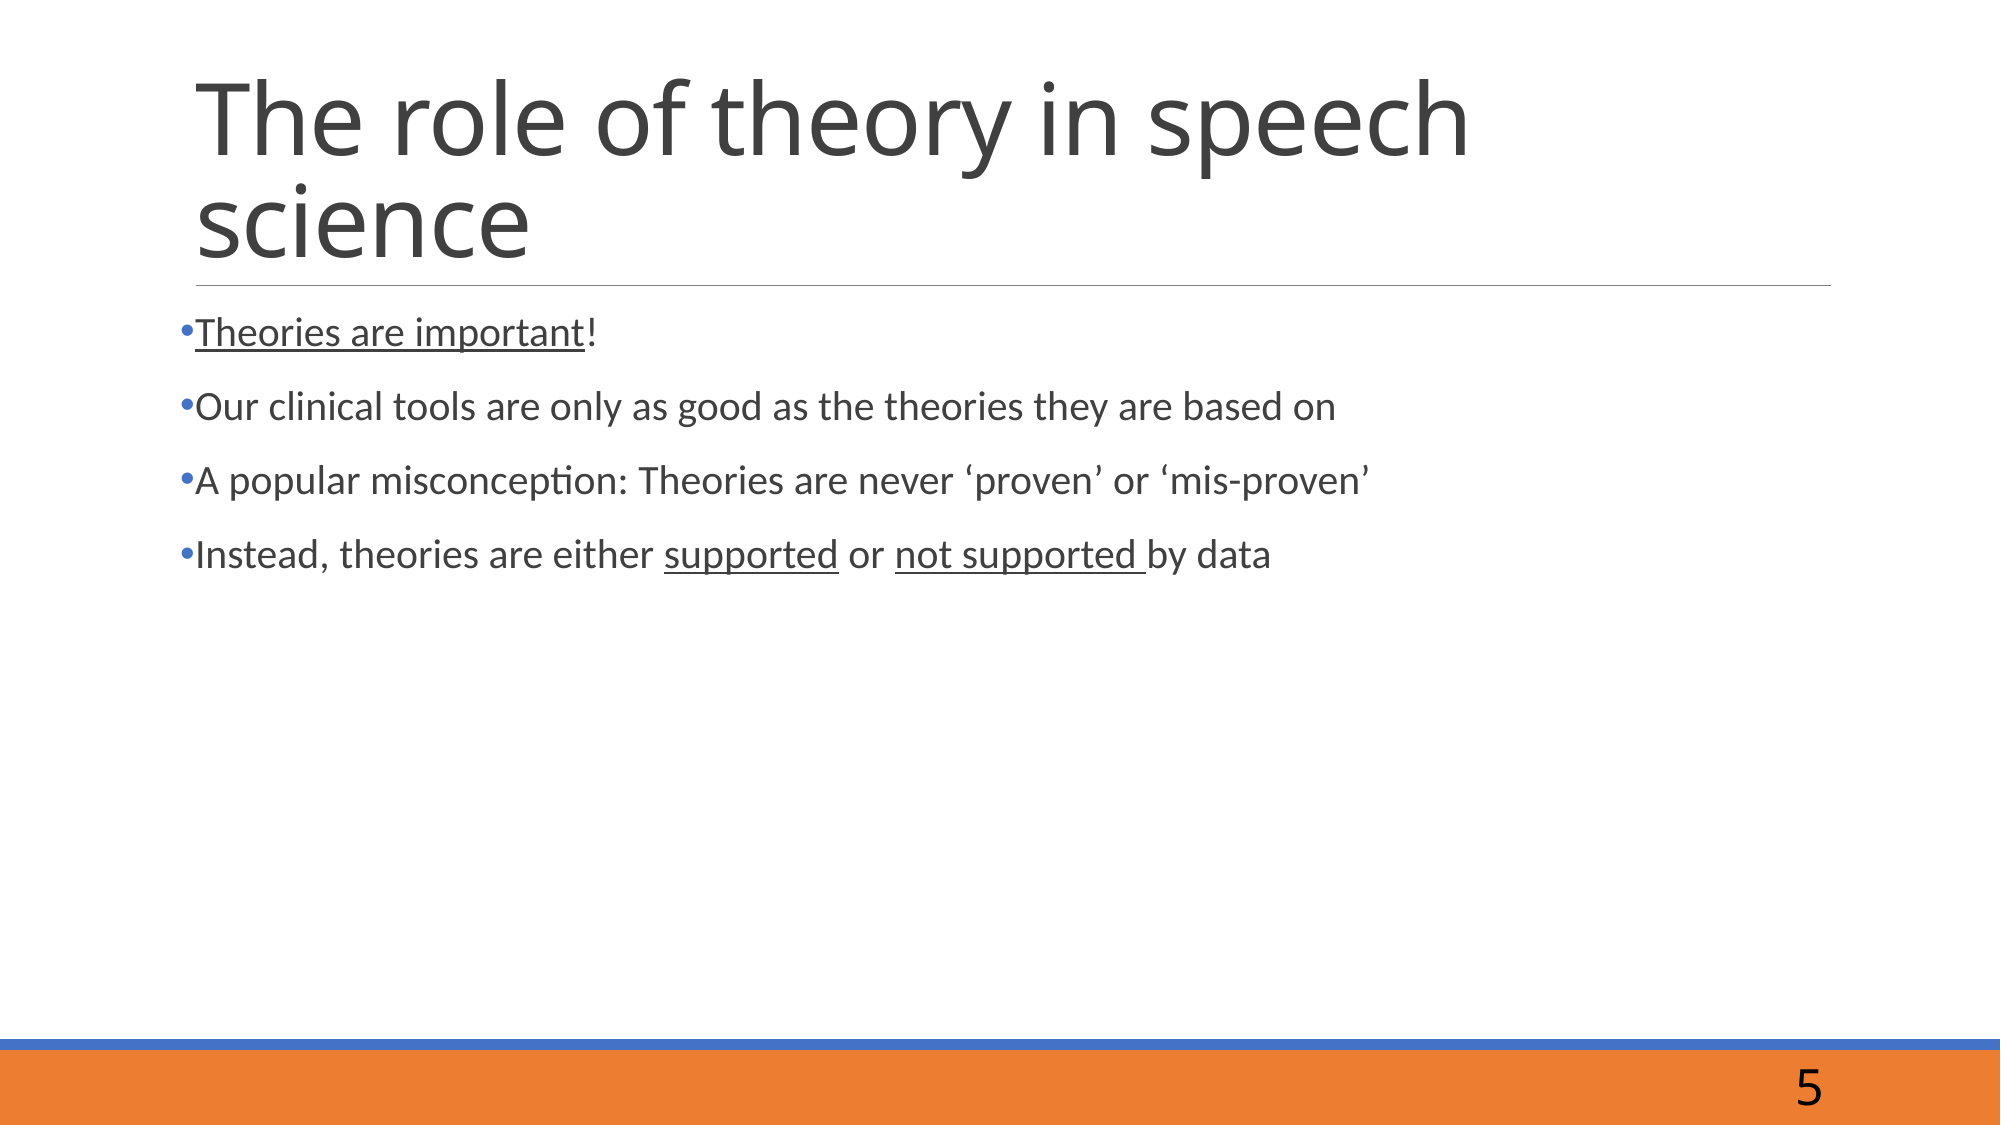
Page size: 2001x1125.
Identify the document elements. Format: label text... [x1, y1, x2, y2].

slide_number 5 [1624, 1059, 1840, 1120]
list Theories are important! Our clinical tools are only as good as the theories they are based on A popular misconception: Theories are never ‘proven’ or ‘mis-proven’ Instead, theories are either supported or not supported by data [180, 302, 1830, 963]
title The role of theory in speech science [180, 47, 1830, 285]
